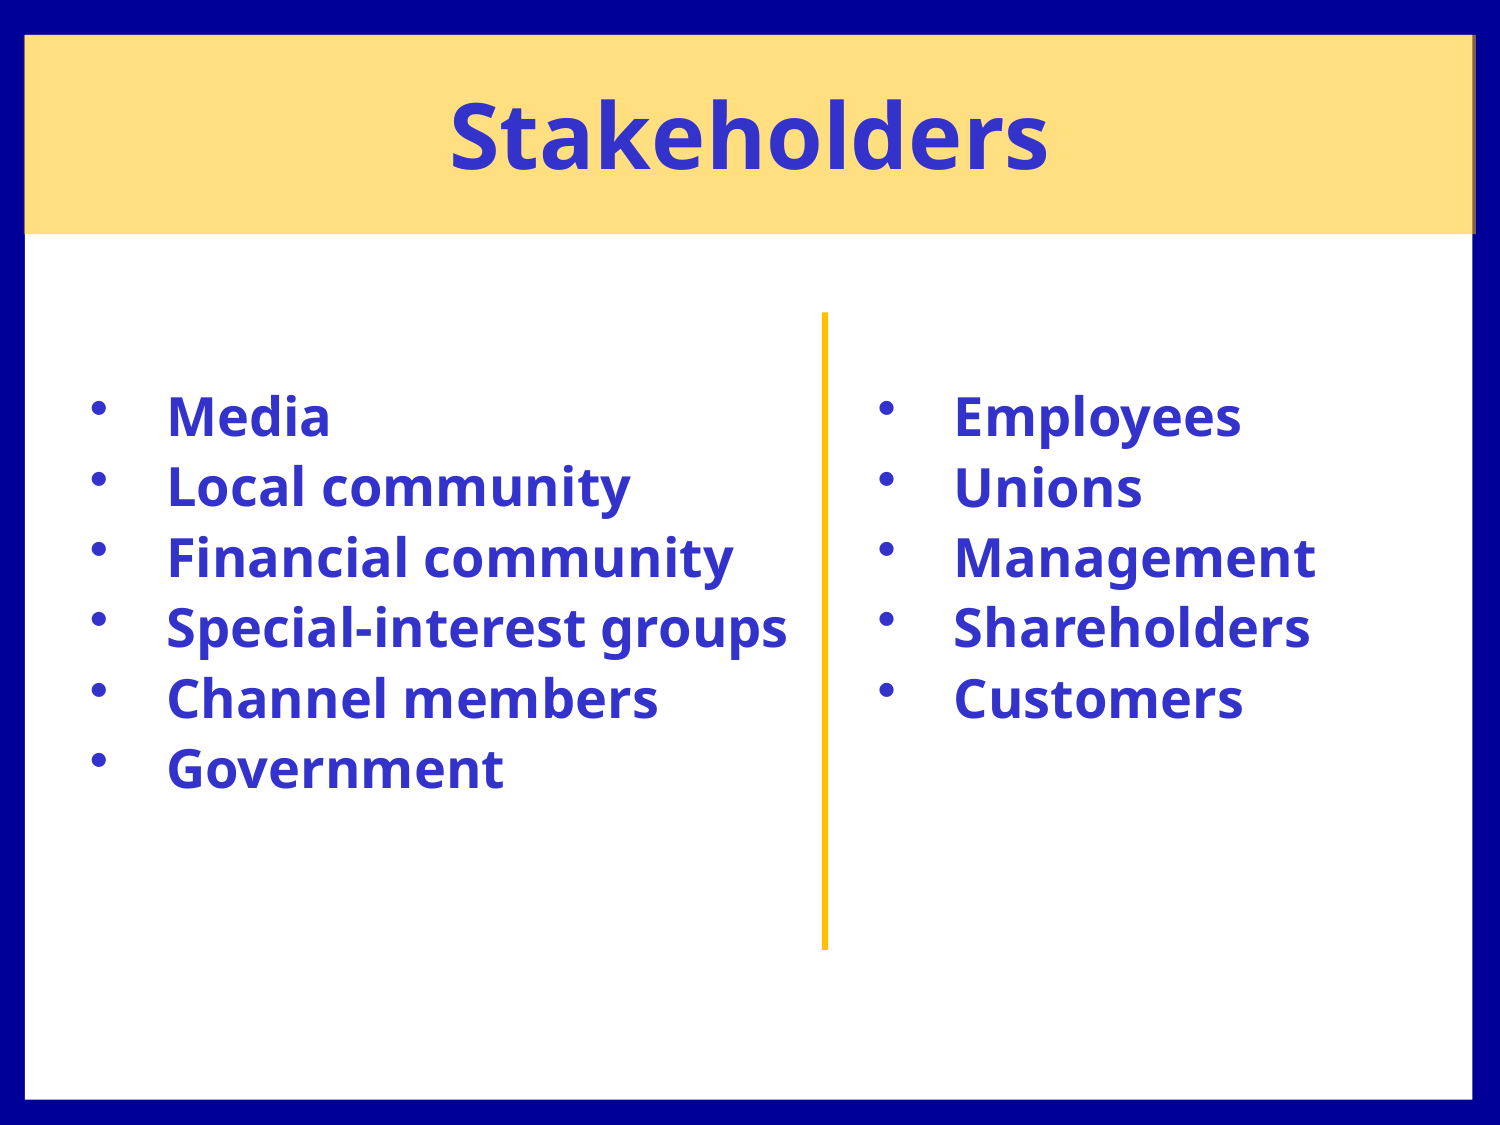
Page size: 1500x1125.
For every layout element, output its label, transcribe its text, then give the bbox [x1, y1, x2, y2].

text_box Media Local community Financial community Special-interest groups Channel members Government [74, 375, 825, 800]
subtitle Employees Unions Management Shareholders Customers [862, 374, 1426, 888]
text_box [23, 34, 1476, 235]
title Stakeholders [49, 49, 1451, 216]
